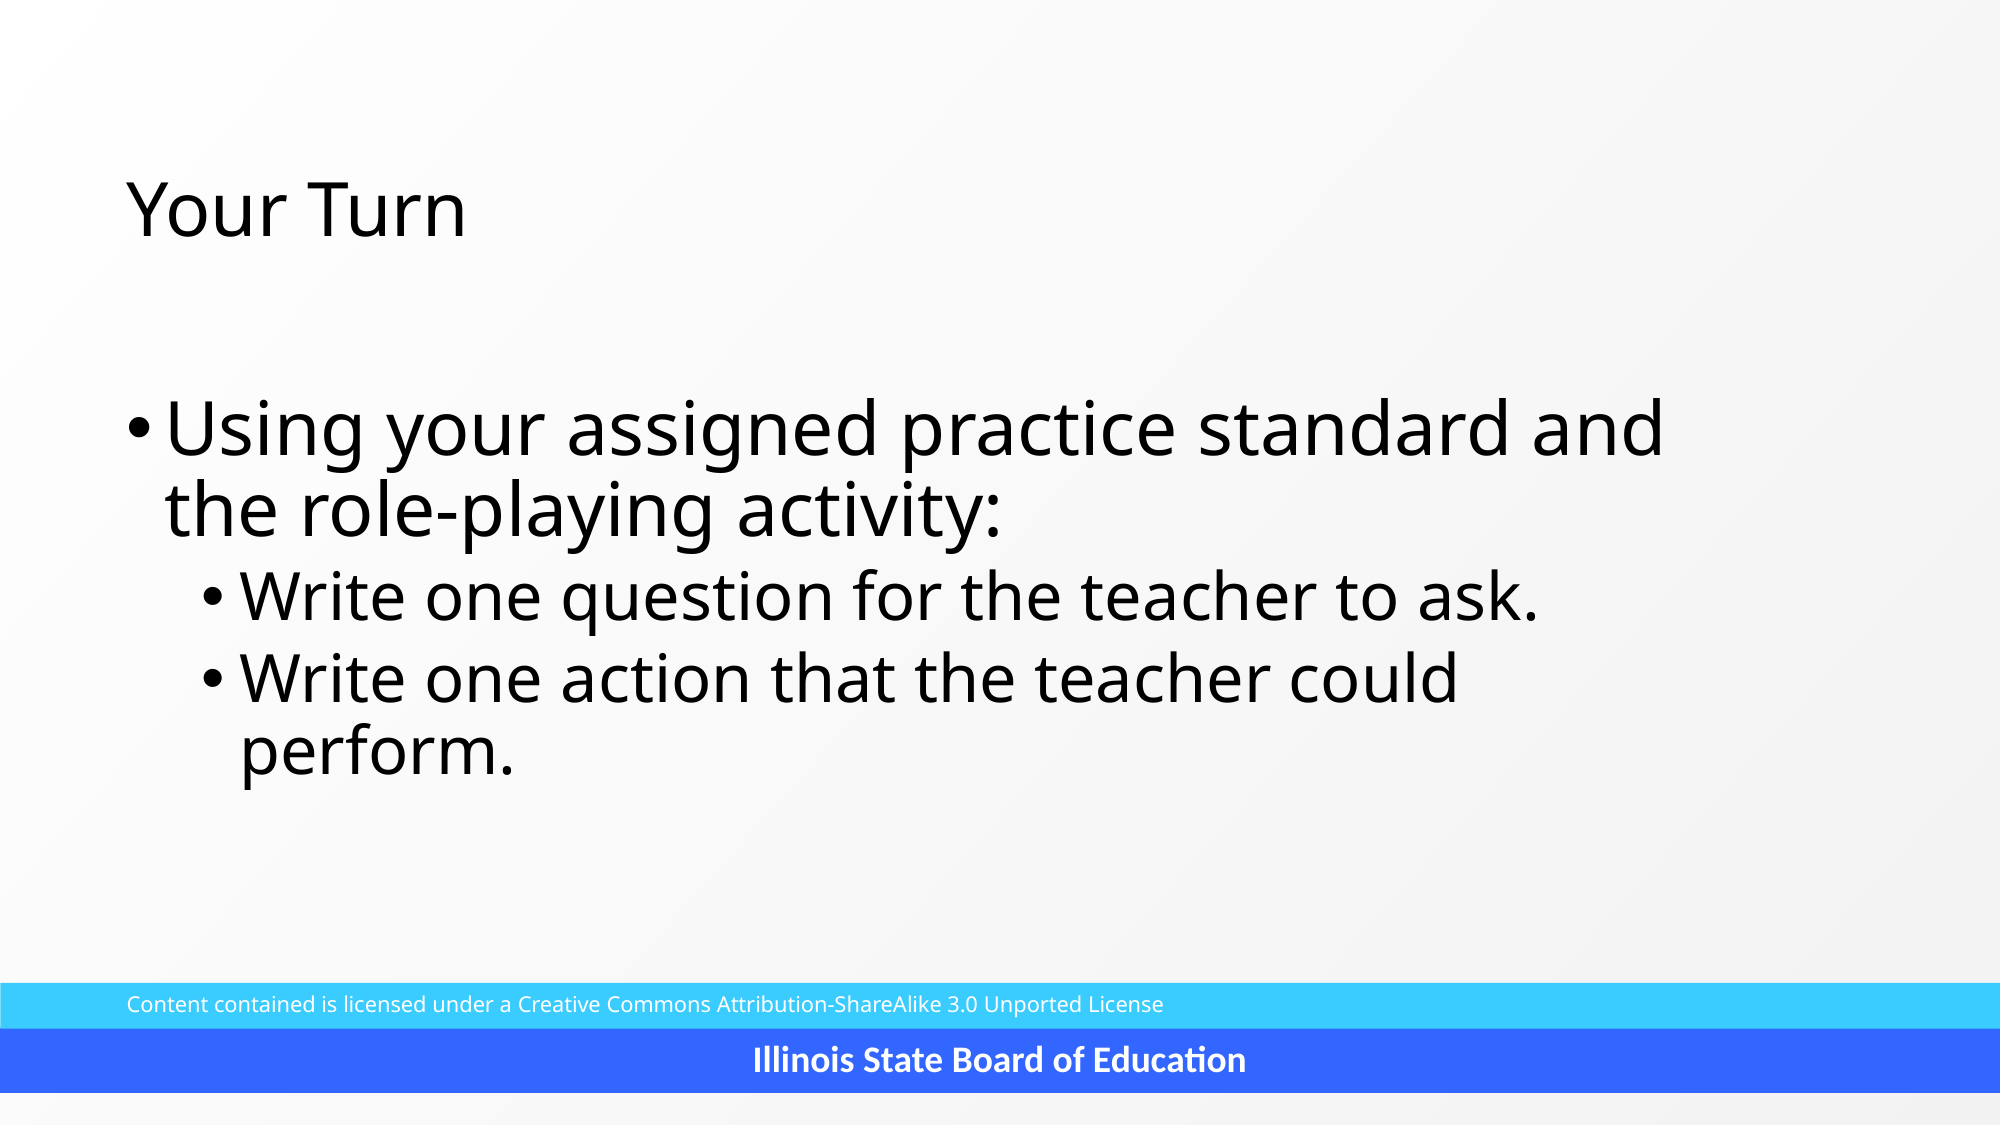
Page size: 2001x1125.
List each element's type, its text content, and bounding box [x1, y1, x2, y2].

footer Content contained is licensed under a Creative Commons Attribution-ShareAlike 3.0 Unported License [111, 973, 1239, 1034]
title Your Turn [111, 123, 1689, 301]
list Using your assigned practice standard and the role-playing activity: Write one question for the teacher to ask. Write one action that the teacher could perform. [111, 383, 1689, 974]
